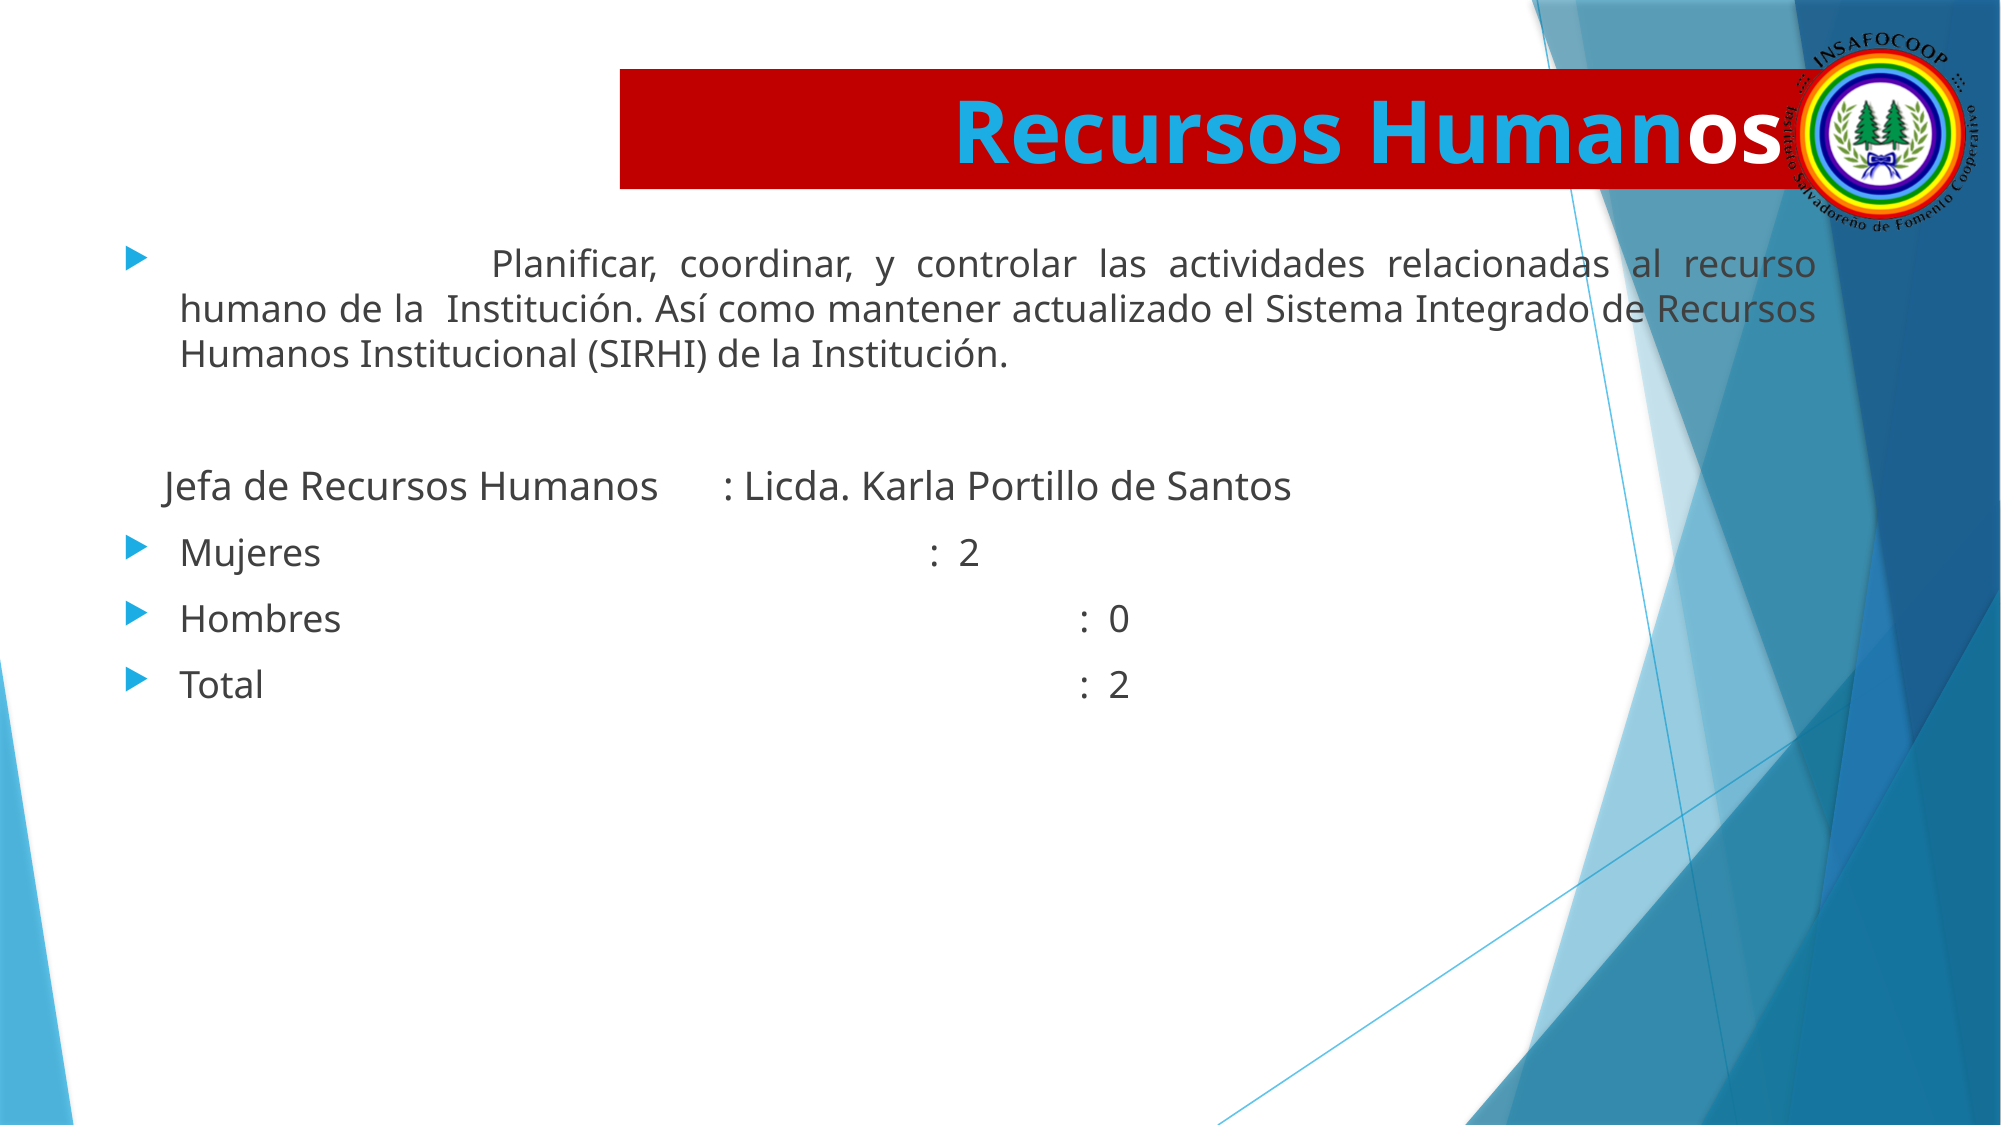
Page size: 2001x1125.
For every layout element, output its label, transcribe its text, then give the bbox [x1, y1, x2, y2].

list Planificar, coordinar, y controlar las actividades relacionadas al recurso humano de la Institución. Así como mantener actualizado el Sistema Integrado de Recursos Humanos Institucional (SIRHI) de la Institución. Jefa de Recursos Humanos : Licda. Karla Portillo de Santos Mujeres : 2 Hombres : 0 Total : 2 [108, 232, 1834, 921]
title Recursos Humanos [619, 69, 1778, 190]
picture [1783, 32, 1980, 233]
